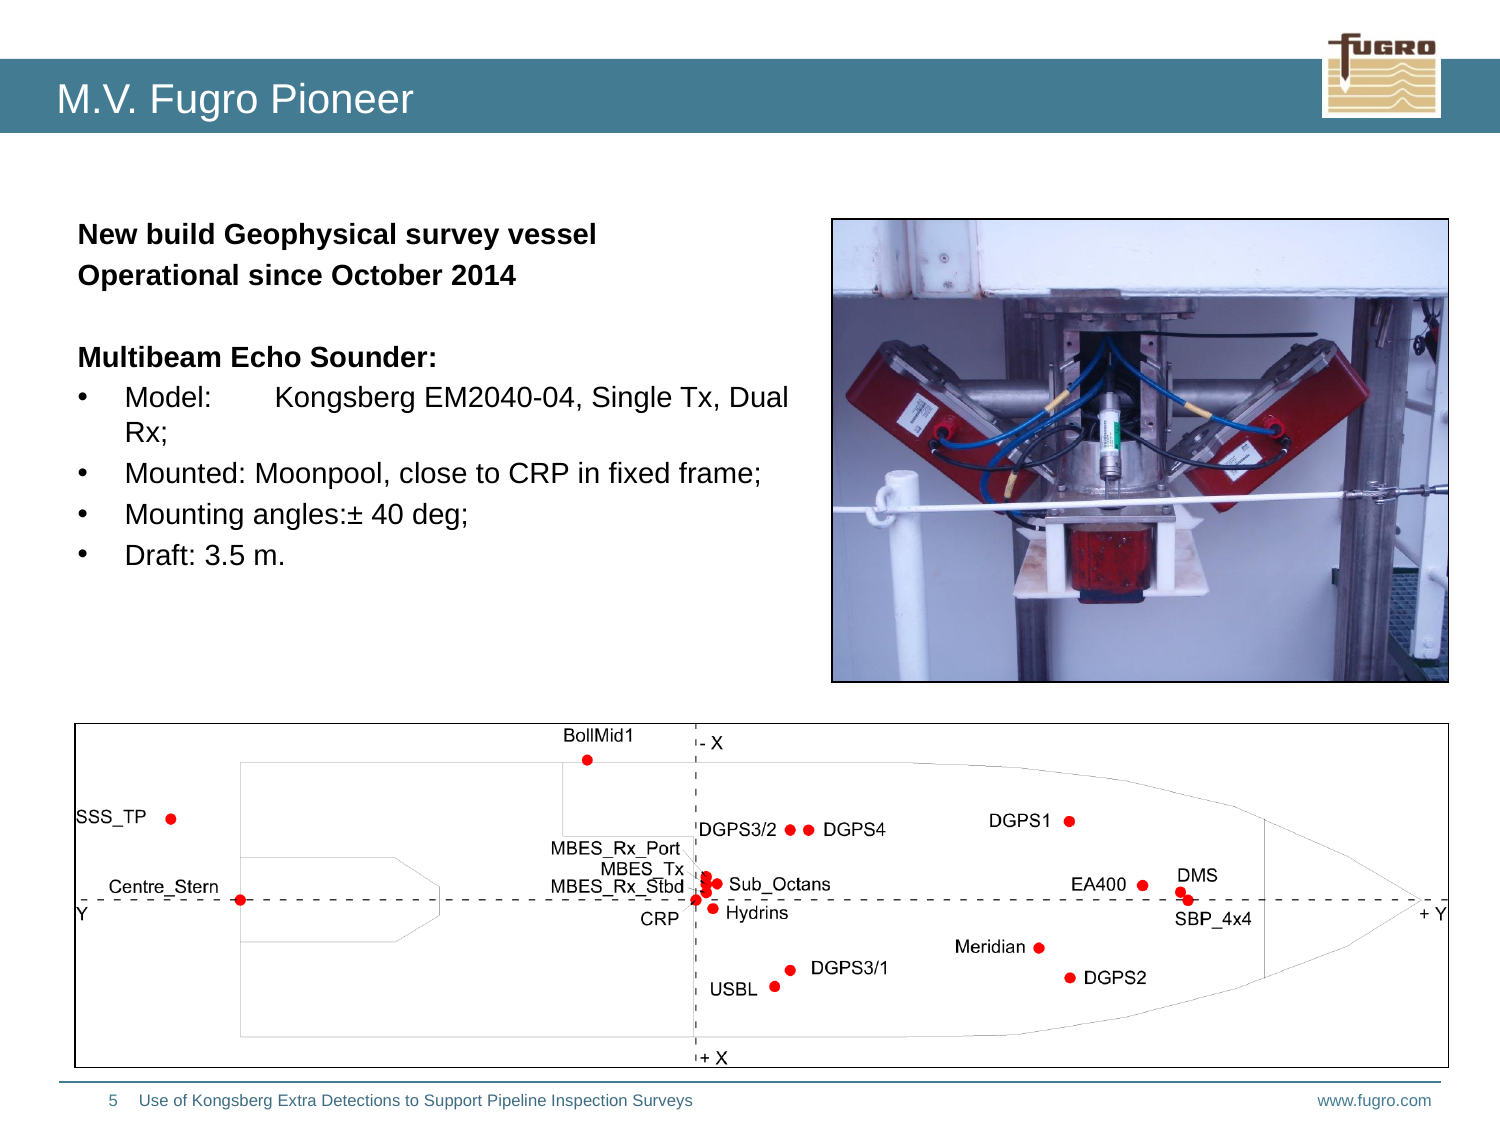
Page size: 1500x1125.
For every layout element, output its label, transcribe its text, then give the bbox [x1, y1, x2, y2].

list Use of Kongsberg Extra Detections to Support Pipeline Inspection Surveys [123, 1082, 1140, 1118]
title M.V. Fugro Pioneer [41, 3, 1265, 191]
list New build Geophysical survey vessel Operational since October 2014 Multibeam Echo Sounder: Model: Kongsberg EM2040-04, Single Tx, Dual Rx; Mounted: Moonpool, close to CRP in fixed frame; Mounting angles:± 40 deg; Draft: 3.5 m. [62, 208, 845, 1047]
picture [1322, 0, 1441, 118]
picture [75, 723, 1449, 1067]
picture [832, 219, 1449, 682]
